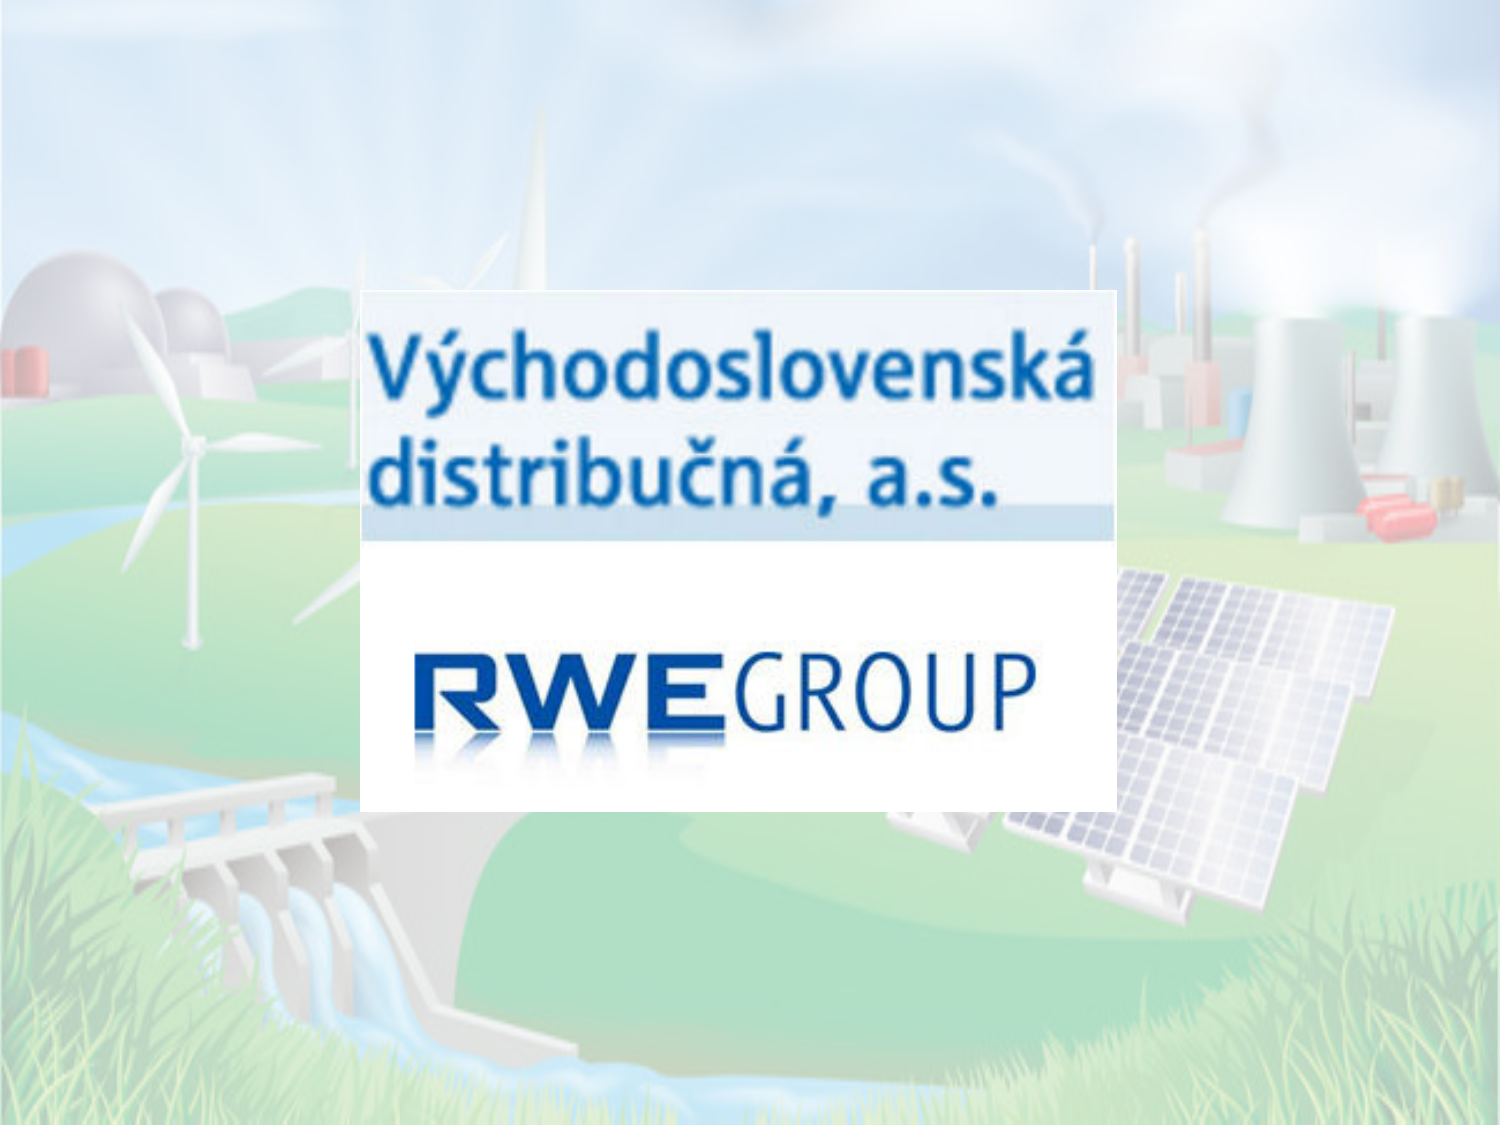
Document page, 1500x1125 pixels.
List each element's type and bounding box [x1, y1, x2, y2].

picture [360, 290, 1117, 812]
